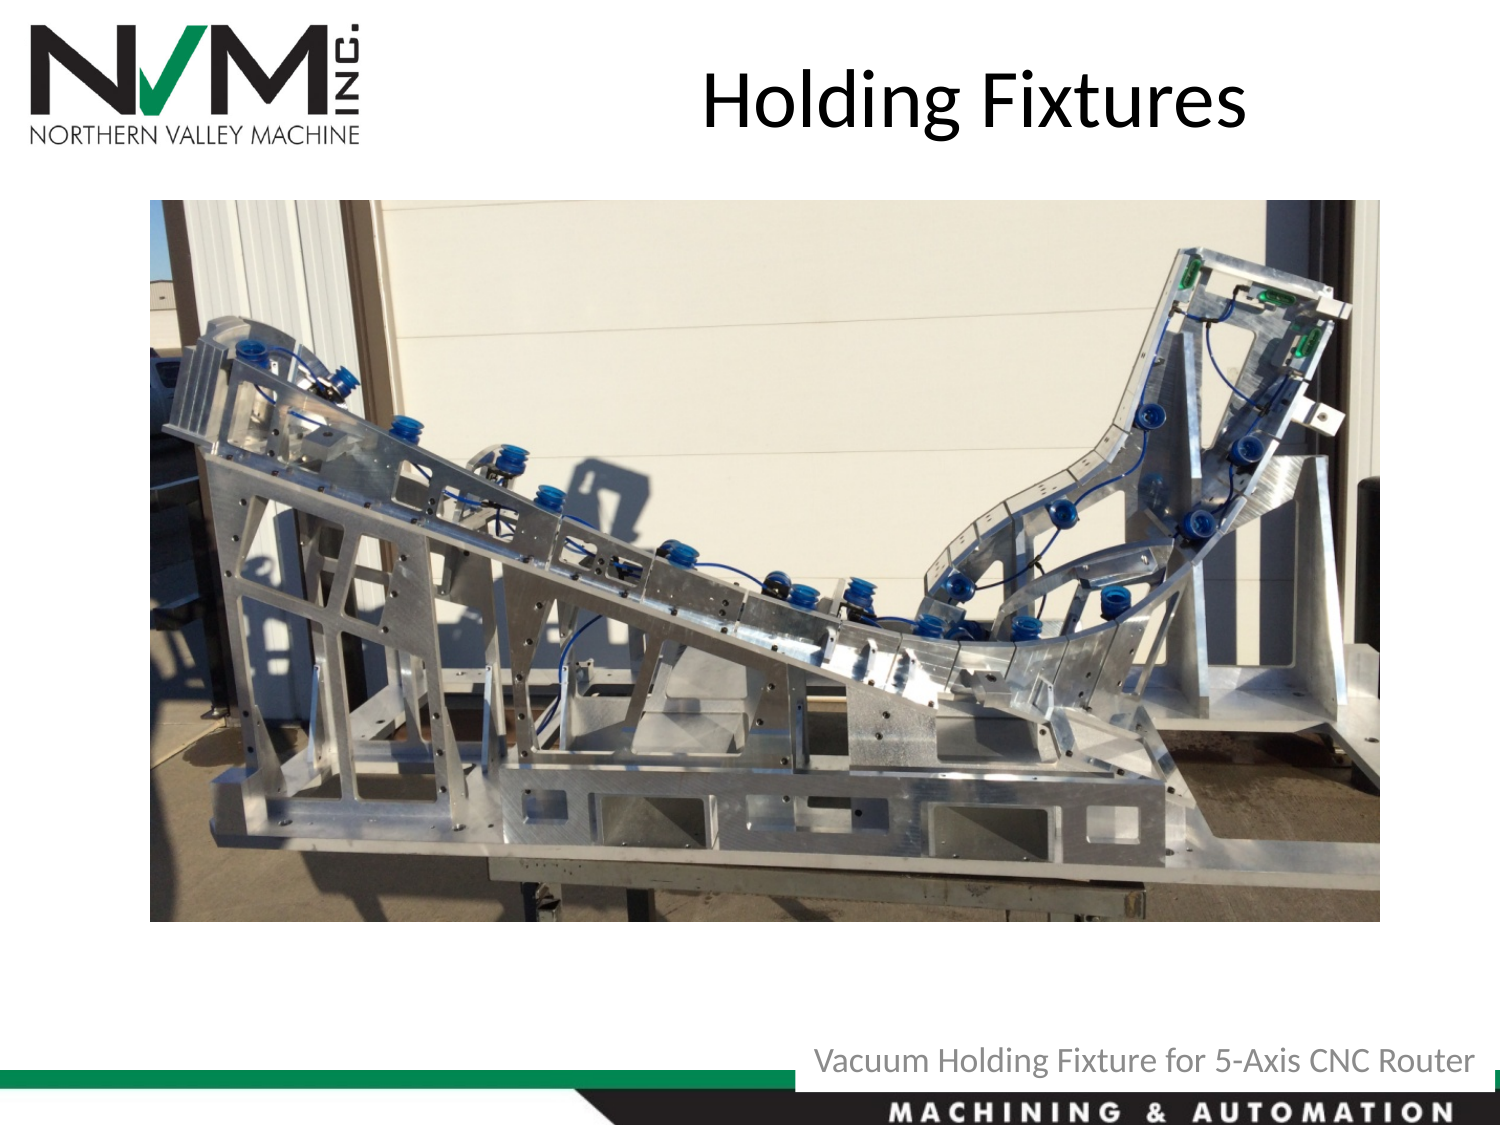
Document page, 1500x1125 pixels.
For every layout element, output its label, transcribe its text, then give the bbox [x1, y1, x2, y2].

text_box Vacuum Holding Fixture for 5-Axis CNC Router [795, 1029, 1496, 1093]
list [149, 199, 1381, 922]
picture [24, 21, 362, 147]
title Holding Fixtures [450, 0, 1500, 188]
picture [0, 1070, 1500, 1125]
